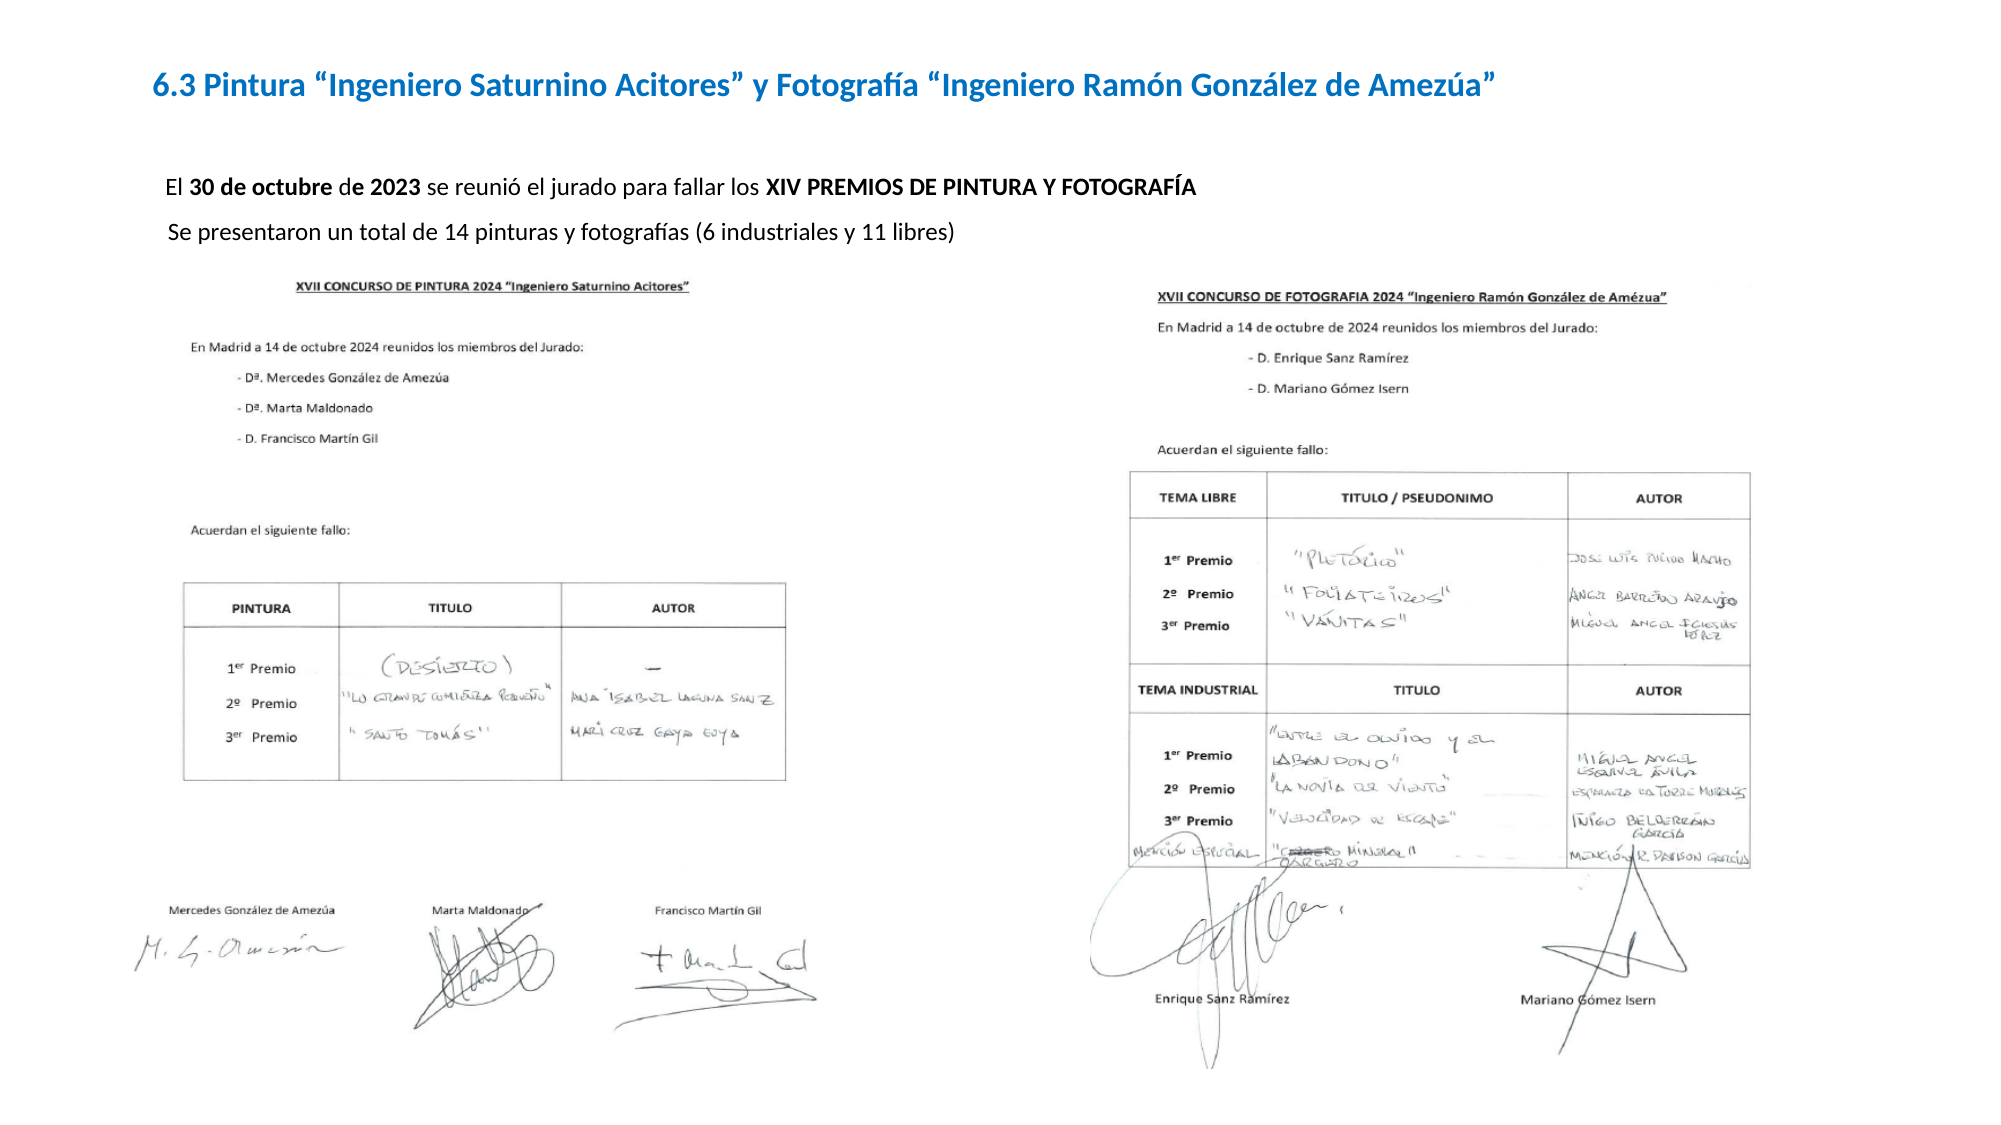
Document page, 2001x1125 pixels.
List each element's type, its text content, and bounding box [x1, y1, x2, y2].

title 6.3 Pintura “Ingeniero Saturnino Acitores” y Fotografía “Ingeniero Ramón González de Amezúa” [137, 59, 1863, 112]
picture [124, 272, 837, 1066]
picture [1089, 273, 1788, 1069]
list El 30 de octubre de 2023 se reunió el jurado para fallar los XIV PREMIOS DE PINTURA Y FOTOGRAFÍA Se presentaron un total de 14 pinturas y fotografías (6 industriales y 11 libres) [61, 147, 1787, 1093]
